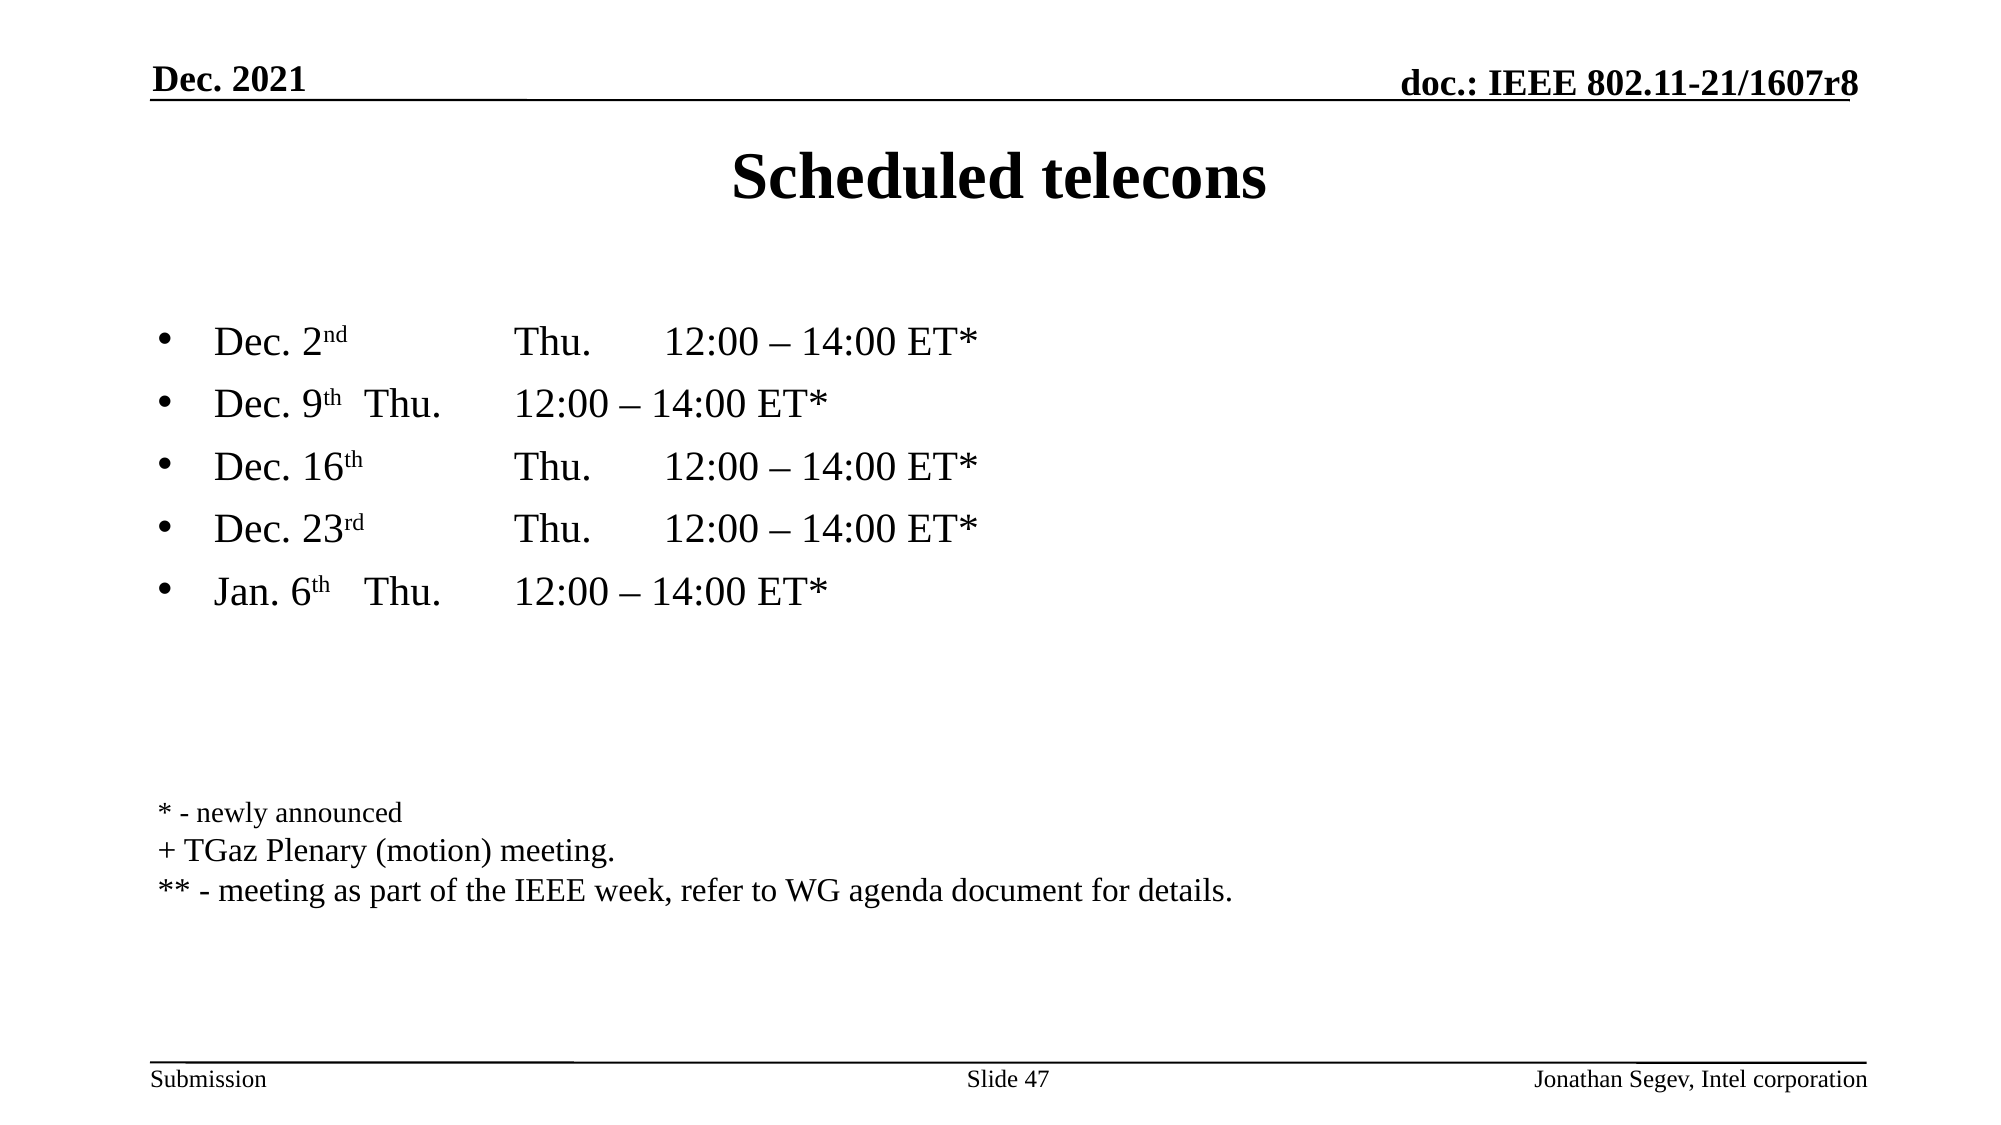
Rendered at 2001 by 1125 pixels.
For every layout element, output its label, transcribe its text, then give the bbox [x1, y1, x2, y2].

text_box * - newly announced + TGaz Plenary (motion) meeting. ** - meeting as part of the IEEE week, refer to WG agenda document for details. [142, 785, 1897, 916]
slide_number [152, 54, 563, 100]
text_box Dec. 2nd Thu. 12:00 – 14:00 ET* Dec. 9th Thu. 12:00 – 14:00 ET* Dec. 16th Thu. 12:00 – 14:00 ET* Dec. 23rd Thu. 12:00 – 14:00 ET* Jan. 6th Thu. 12:00 – 14:00 ET* [142, 305, 1815, 629]
title Scheduled telecons [149, 112, 1850, 232]
slide_number Slide 47 [950, 1061, 1067, 1123]
footer Jonathan Segev, Intel corporation [1171, 1061, 1869, 1093]
